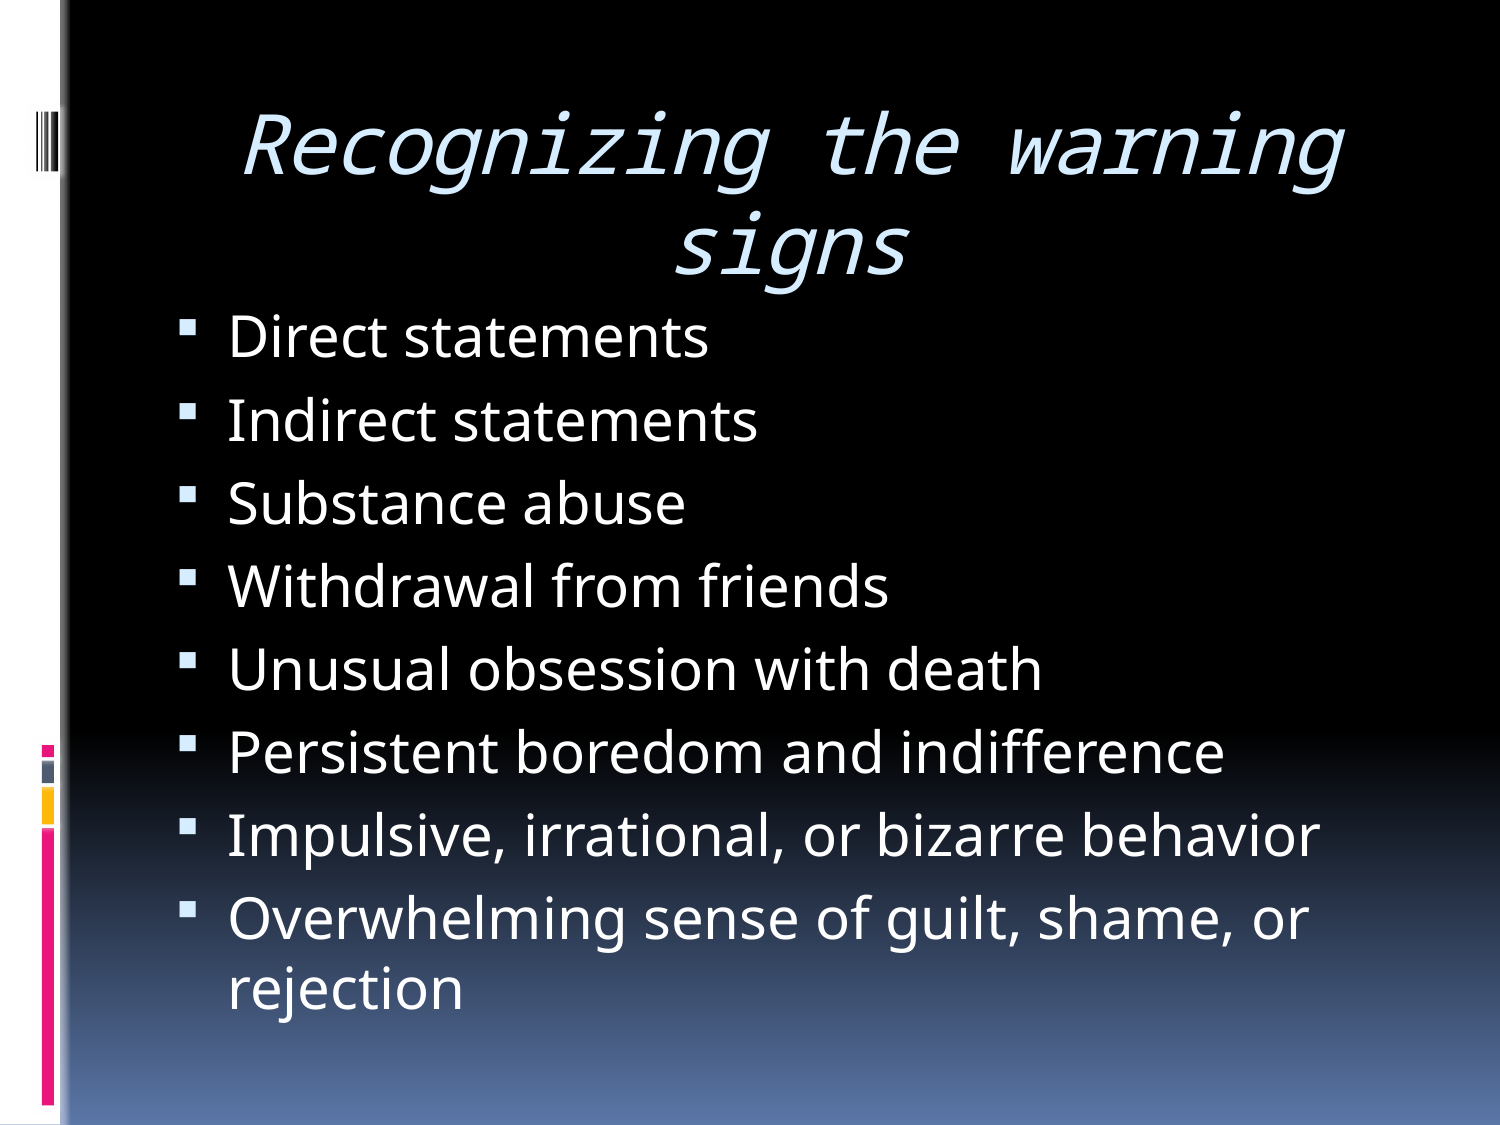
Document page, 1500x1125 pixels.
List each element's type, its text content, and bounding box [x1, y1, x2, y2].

list Direct statements Indirect statements Substance abuse Withdrawal from friends Unusual obsession with death Persistent boredom and indifference Impulsive, irrational, or bizarre behavior Overwhelming sense of guilt, shame, or rejection [150, 292, 1425, 1043]
title Recognizing the warning signs [150, 83, 1425, 234]
